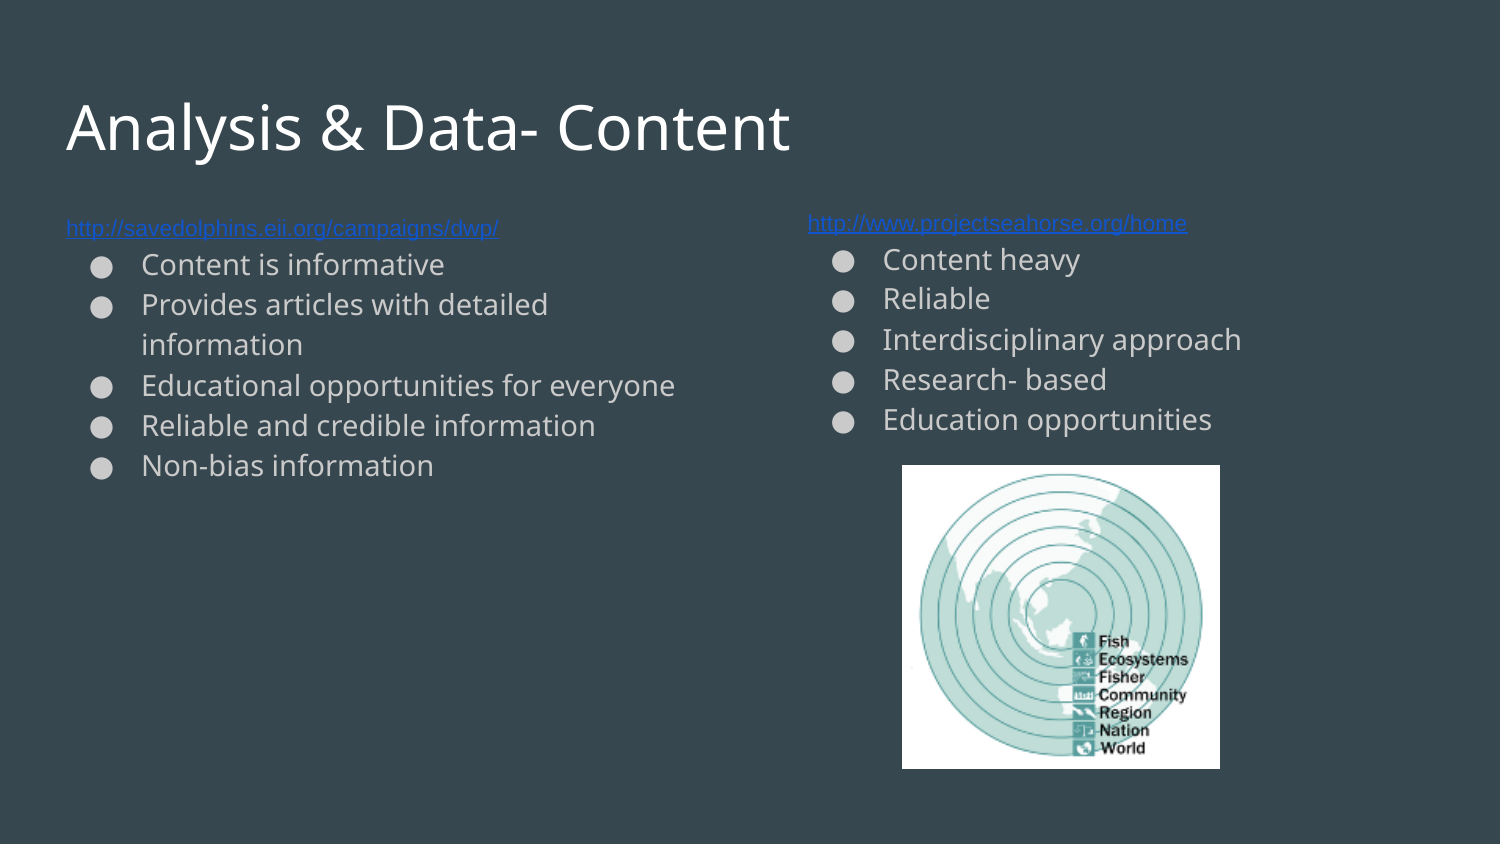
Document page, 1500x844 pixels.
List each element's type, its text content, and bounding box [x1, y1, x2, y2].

list http://www.projectseahorse.org/home Content heavy Reliable Interdisciplinary approach Research- based Education opportunities [792, 189, 1449, 750]
title Analysis & Data- Content [51, 72, 1449, 167]
picture [901, 464, 1220, 769]
list http://savedolphins.eii.org/campaigns/dwp/ Content is informative Provides articles with detailed information Educational opportunities for everyone Reliable and credible information Non-bias information [51, 194, 708, 756]
